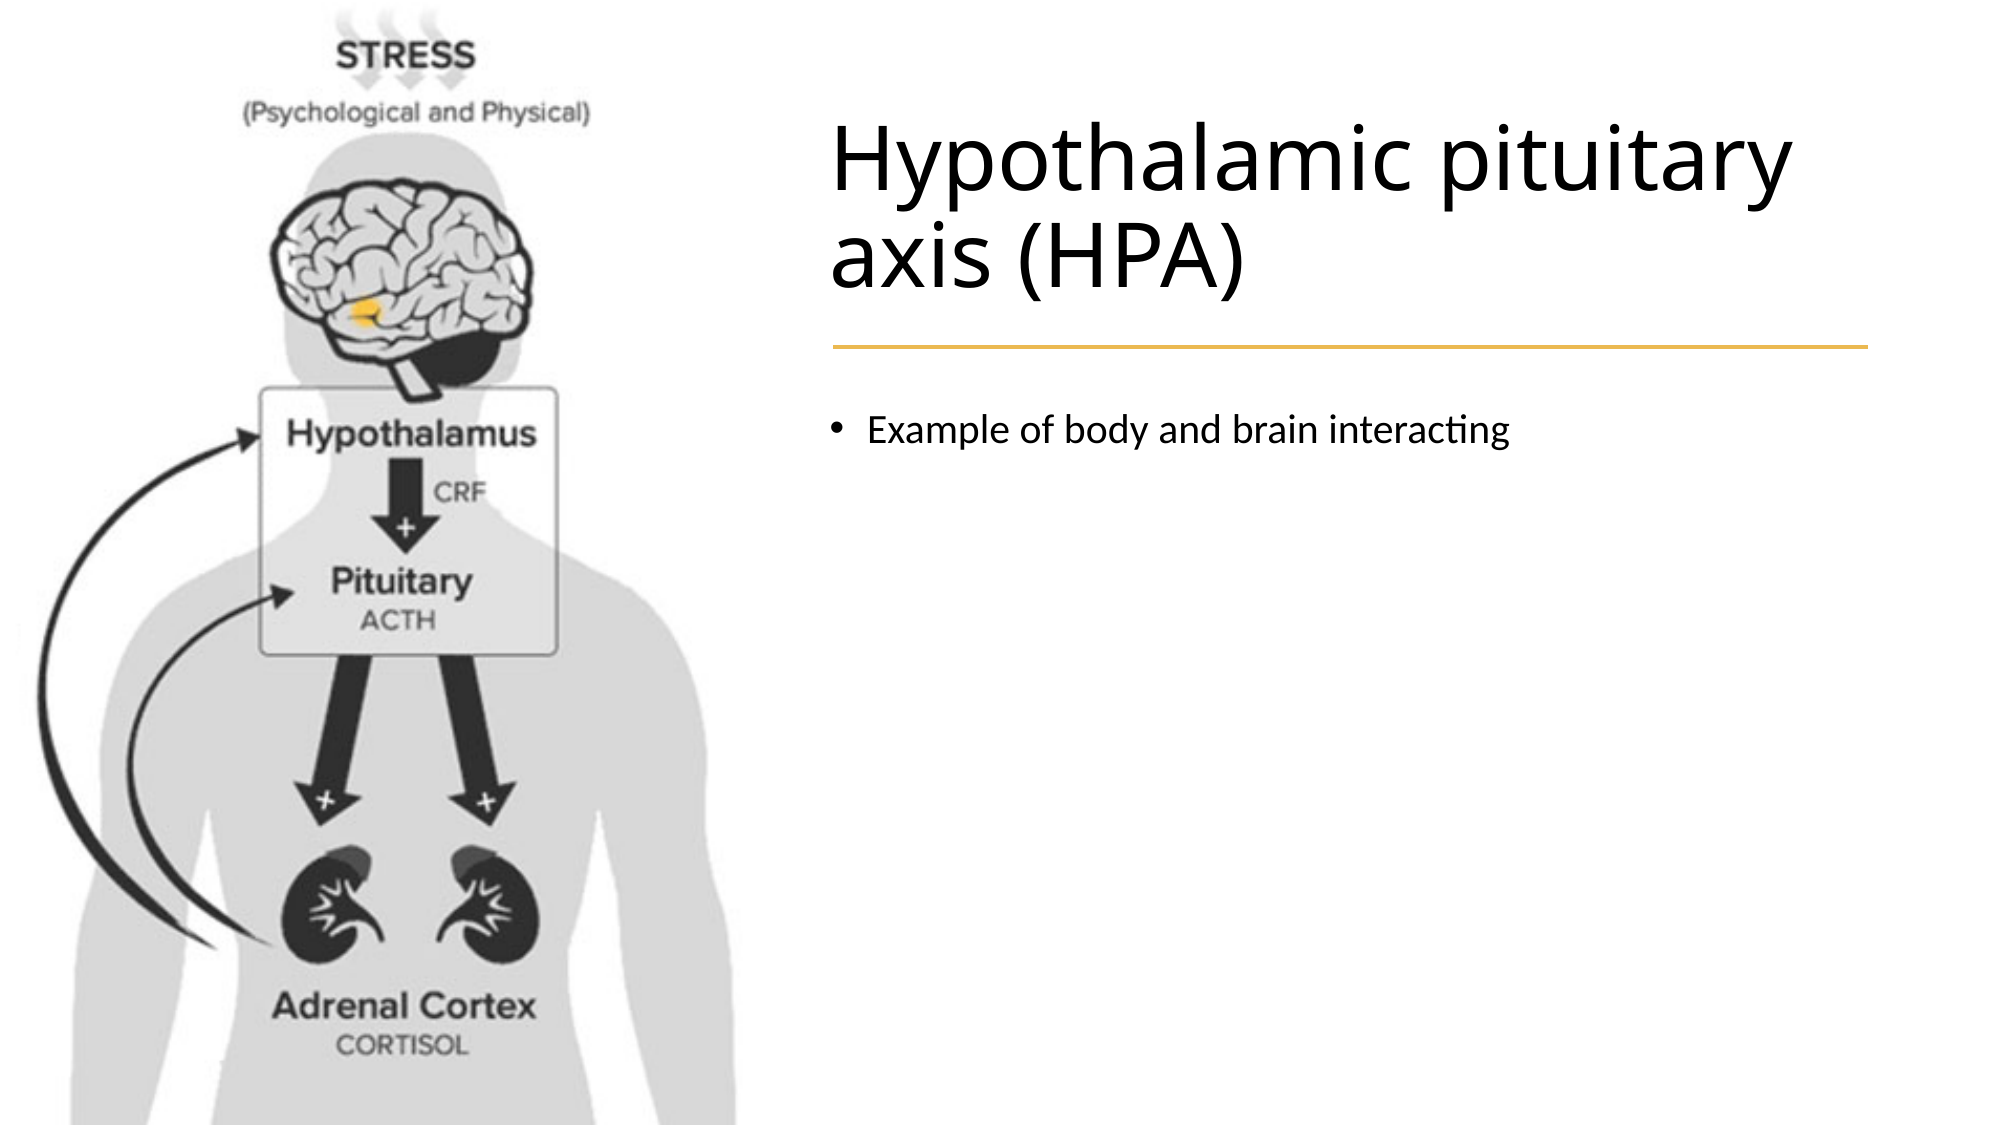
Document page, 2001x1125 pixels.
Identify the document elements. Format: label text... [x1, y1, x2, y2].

title Hypothalamic pituitary axis (HPA) [814, 103, 1895, 315]
picture [0, 0, 761, 1125]
list Example of body and brain interacting [814, 399, 1895, 1021]
